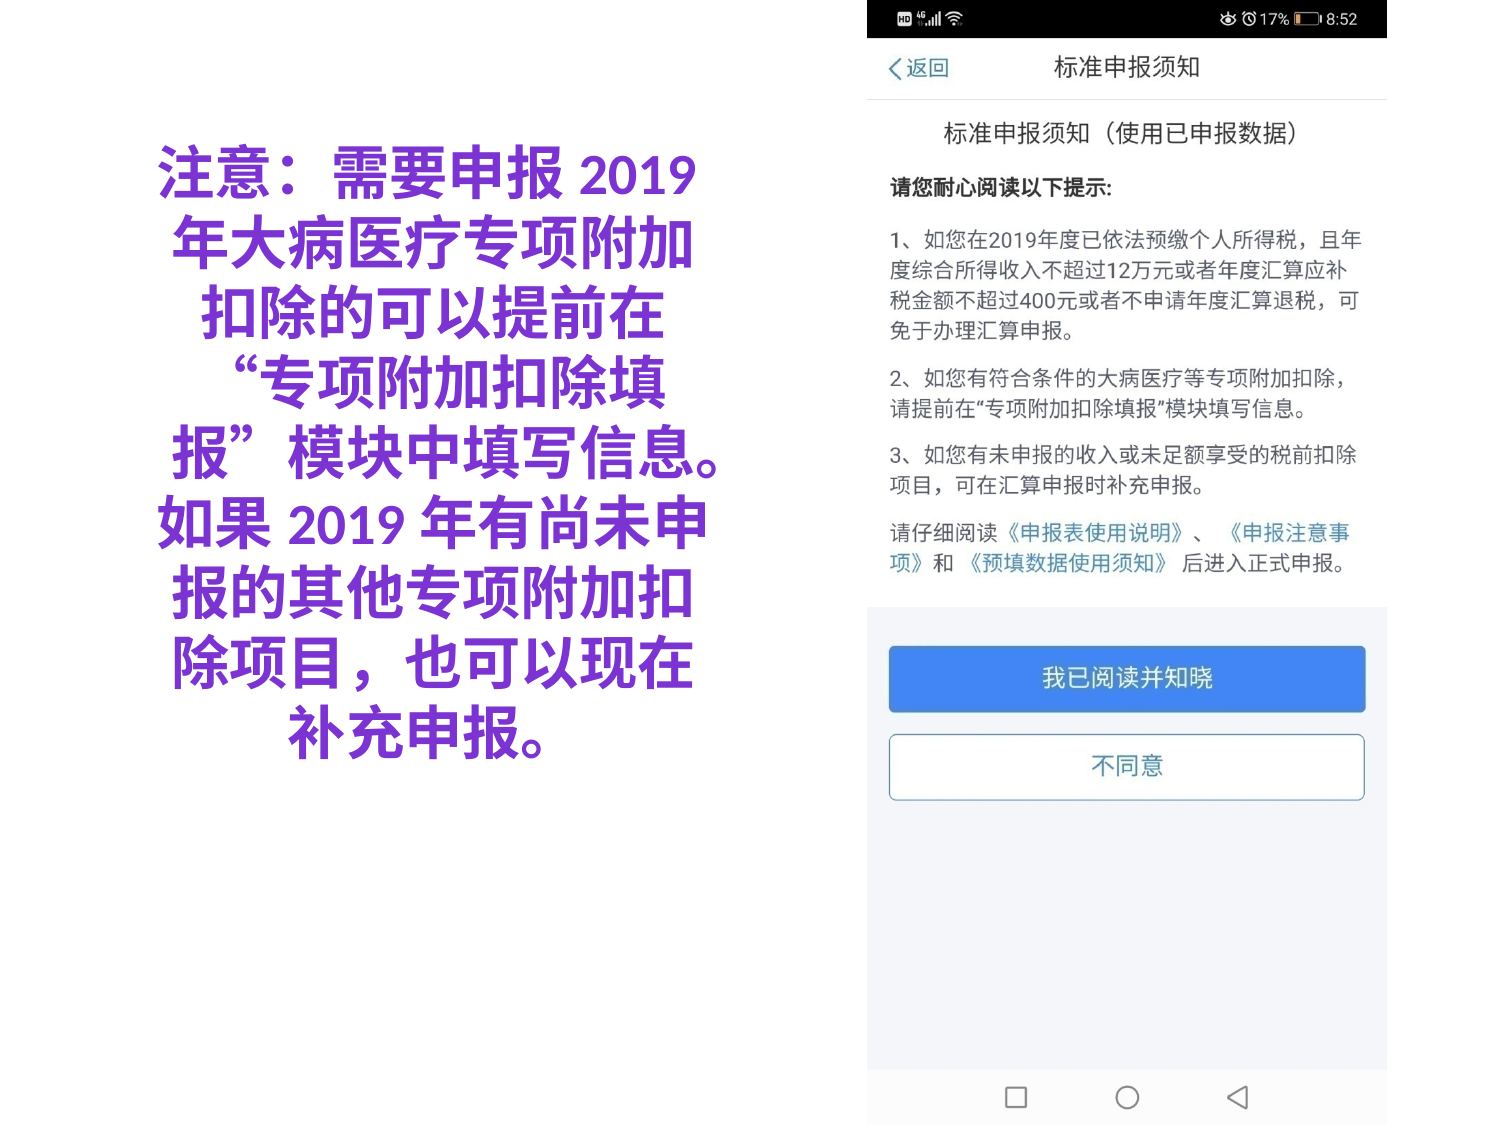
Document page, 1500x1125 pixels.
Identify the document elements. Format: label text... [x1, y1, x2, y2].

text_box 注意：需要申报2019年大病医疗专项附加扣除的可以提前在“专项附加扣除填报”模块中填写信息。如果2019年有尚未申报的其他专项附加扣除项目，也可以现在补充申报。 [128, 128, 739, 774]
picture [866, 0, 1387, 1125]
